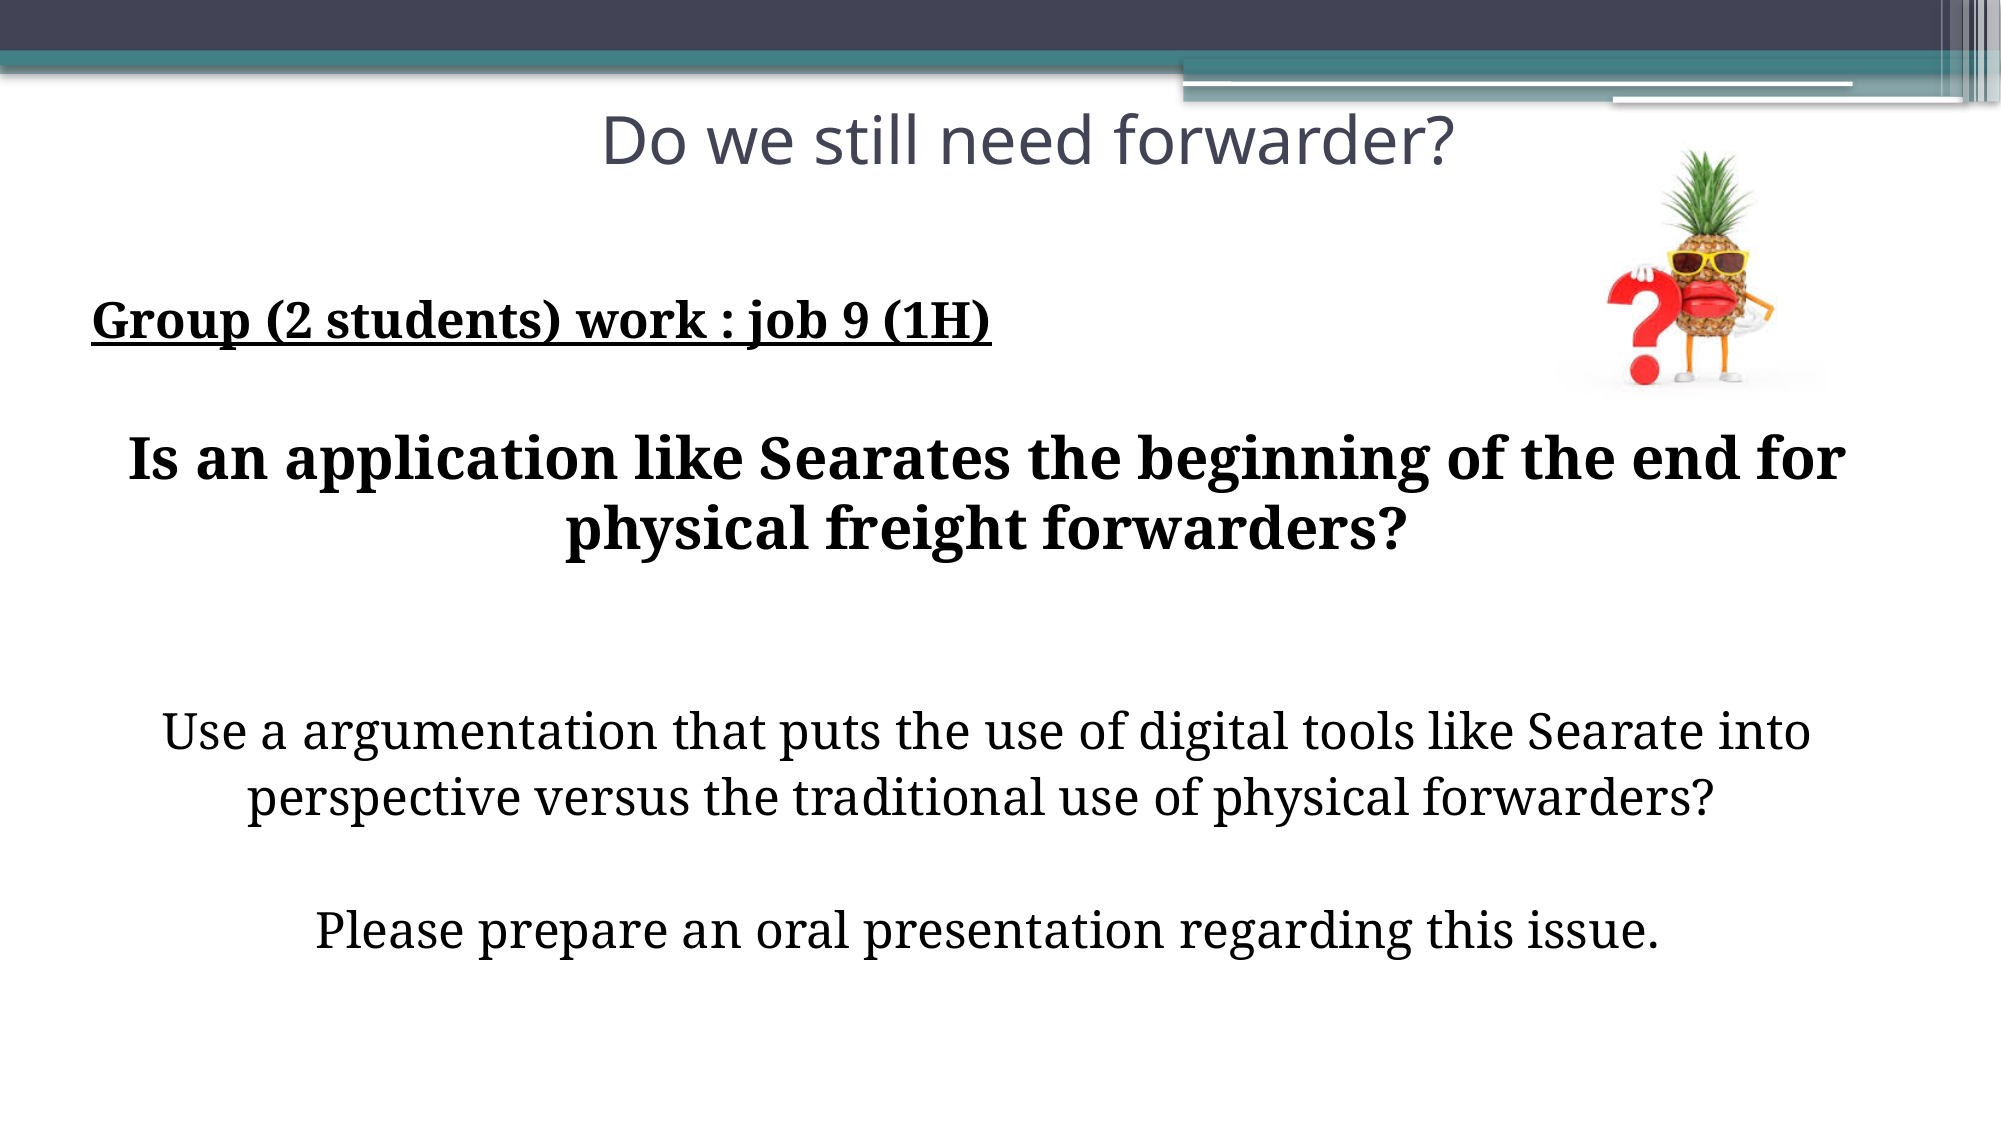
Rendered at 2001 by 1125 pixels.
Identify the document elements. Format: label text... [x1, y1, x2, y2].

title Do we still need forwarder? [212, 56, 1845, 219]
list Group (2 students) work : job 9 (1H) Is an application like Searates the beginning of the end for physical freight forwarders? Use a argumentation that puts the use of digital tools like Searate into perspective versus the traditional use of physical forwarders? Please prepare an oral presentation regarding this issue. [58, 281, 1900, 1055]
text_box [306, 892, 337, 953]
picture [1555, 131, 1827, 403]
